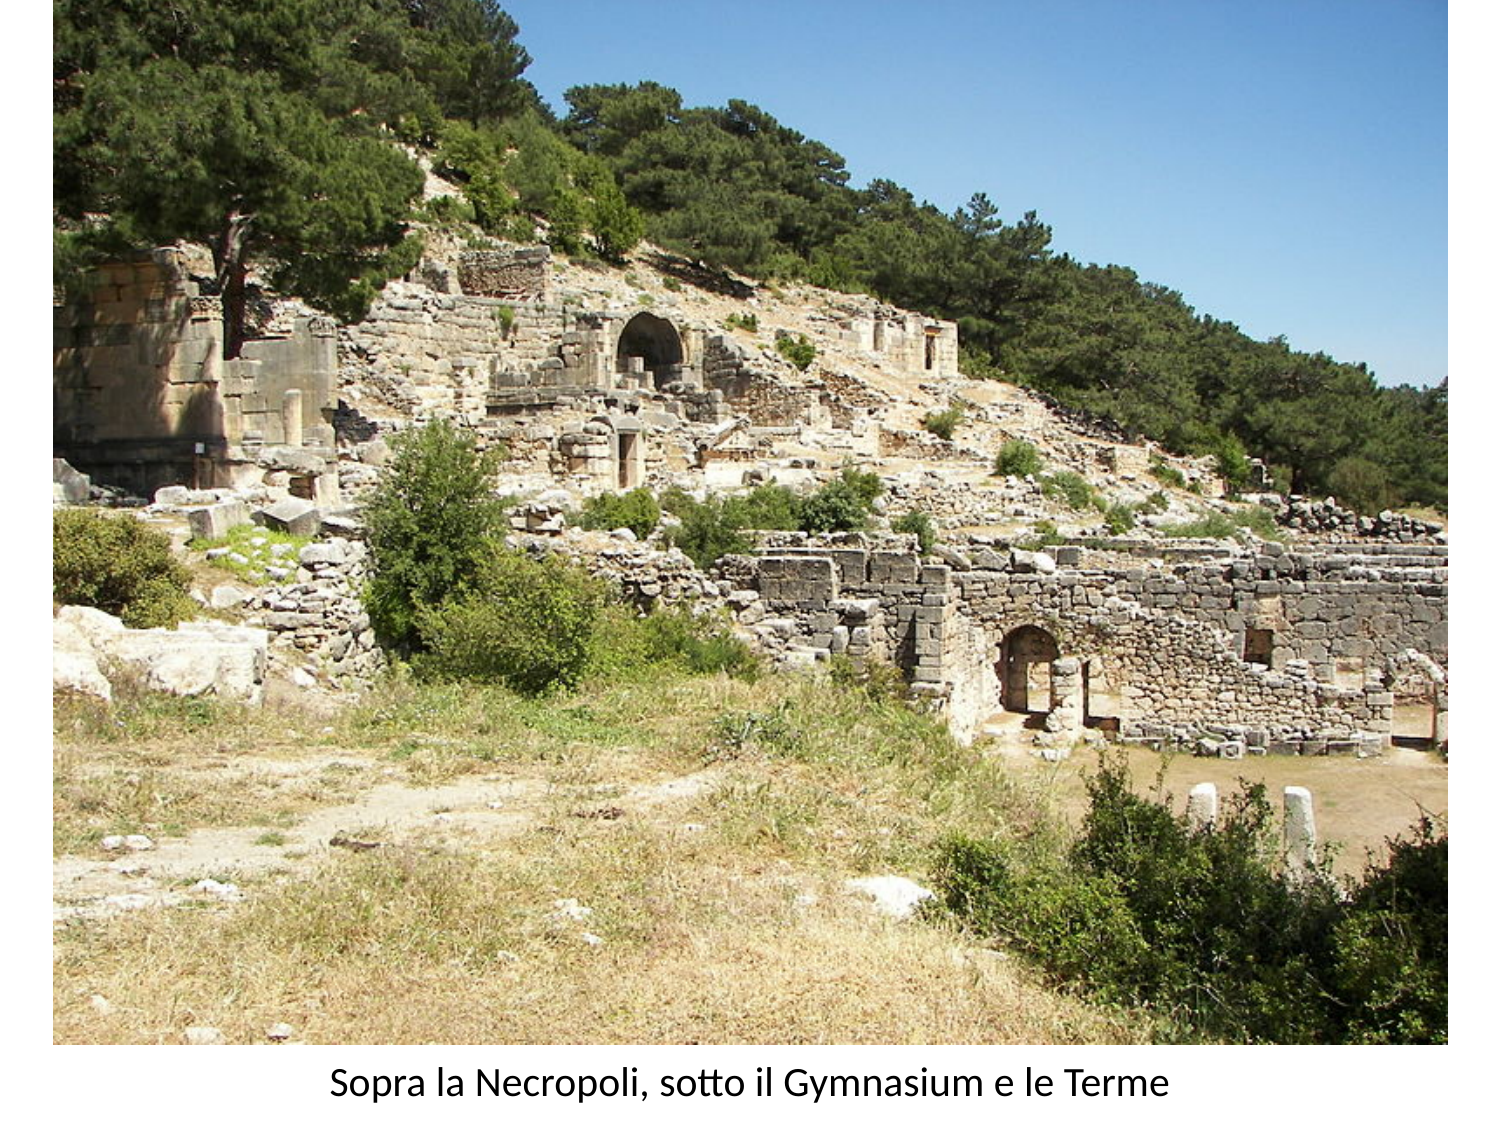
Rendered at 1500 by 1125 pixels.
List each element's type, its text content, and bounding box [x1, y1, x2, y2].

title Sopra la Necropoli, sotto il Gymnasium e le Terme [75, 1052, 1425, 1125]
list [52, 0, 1449, 1046]
